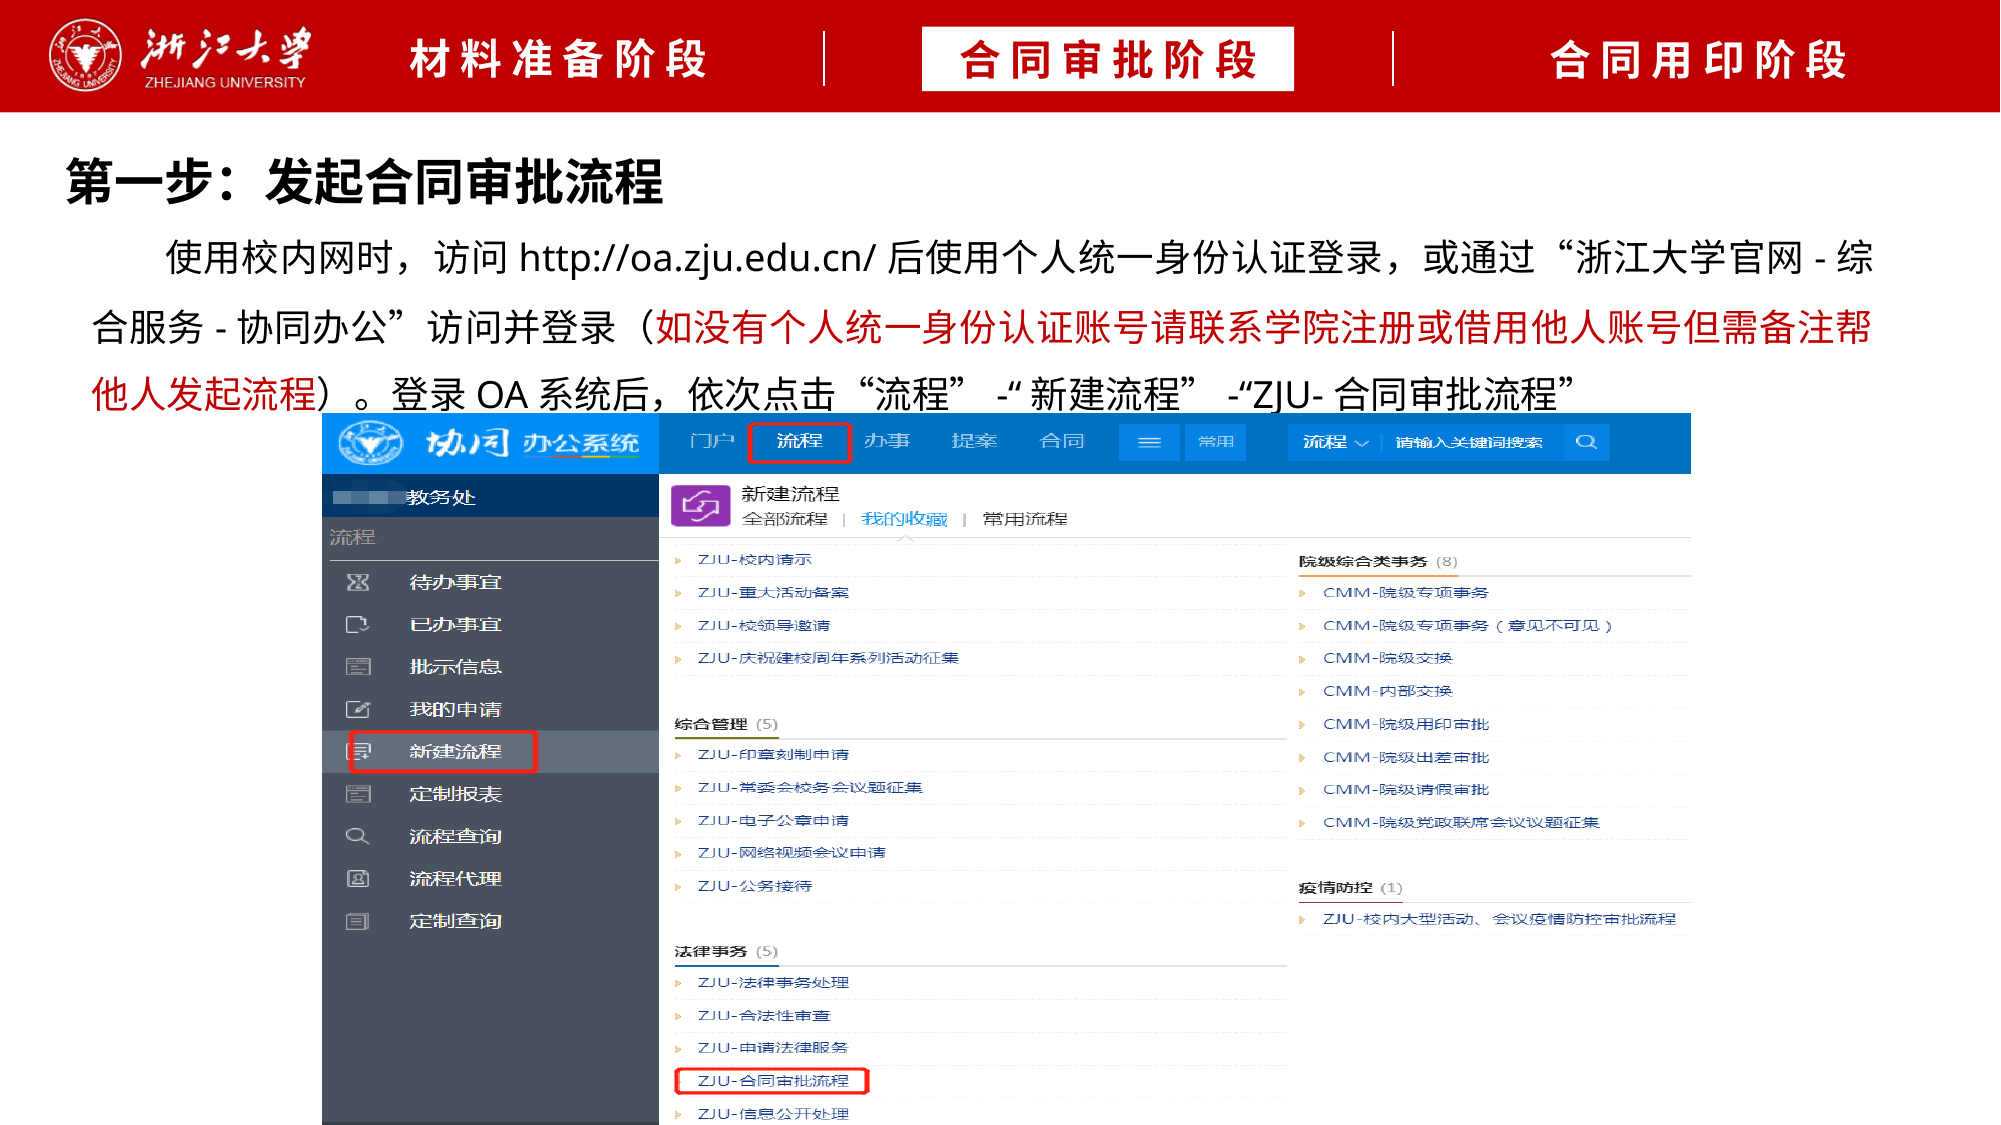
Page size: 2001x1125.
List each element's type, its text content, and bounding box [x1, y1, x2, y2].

text_box 第一步：发起合同审批流程 [49, 143, 786, 218]
text_box 材 料 准 备 阶 段 [372, 25, 745, 91]
picture [322, 413, 1691, 1125]
text_box [0, 0, 2000, 113]
picture [49, 16, 323, 96]
text_box 合 同 审 批 阶 段 [922, 26, 1295, 92]
text_box 合 同 用 印 阶 段 [1503, 26, 1894, 92]
text_box 使用校内网时，访问http://oa.zju.edu.cn/后使用个人统一身份认证登录，或通过“浙江大学官网-综合服务-协同办公”访问并登录（如没有个人统一身份认证账号请联系学院注册或借用他人账号但需备注帮他人发起流程）。登录OA系统后，依次点击“流程”-“新建流程”-“ZJU-合同审批流程” [77, 183, 1889, 424]
